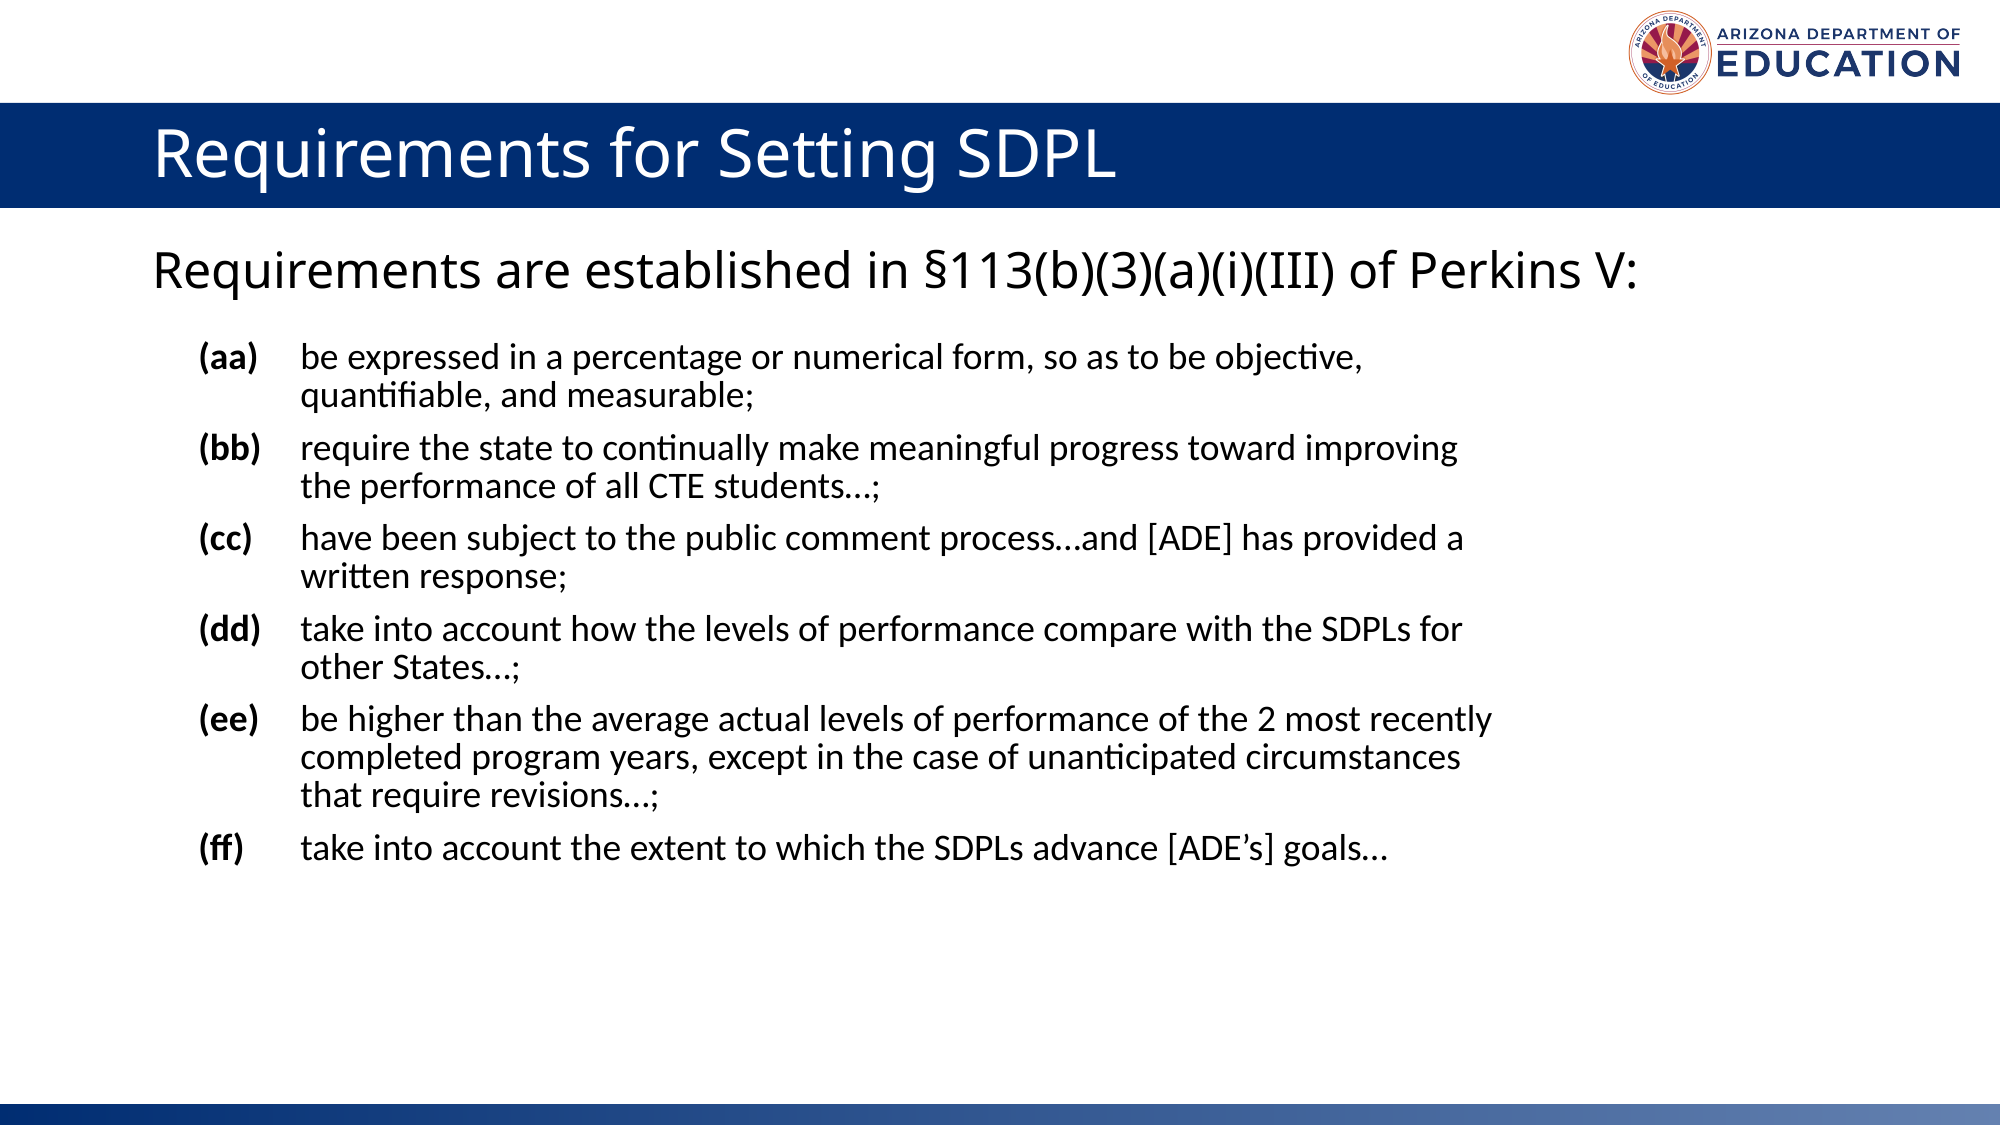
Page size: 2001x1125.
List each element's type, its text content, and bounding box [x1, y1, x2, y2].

table_cell (ff) [183, 824, 285, 885]
table_cell (bb) [183, 425, 285, 515]
table_header be expressed in a percentage or numerical form, so as to be objective, quantifiable, and measurable; [285, 334, 1532, 425]
list Requirements are established in §113(b)(3)(a)(i)(III) of Perkins V: [137, 238, 1863, 1061]
table_cell take into account how the levels of performance compare with the SDPLs for other States…; [285, 606, 1532, 696]
table_cell (dd) [183, 606, 285, 696]
table_cell have been subject to the public comment process…and [ADE] has provided a written response; [285, 515, 1532, 606]
table_cell (ee) [183, 696, 285, 824]
picture [1625, 7, 1964, 98]
table_cell require the state to continually make meaningful progress toward improving the performance of all CTE students…; [285, 425, 1532, 515]
table_cell take into account the extent to which the SDPLs advance [ADE’s] goals… [285, 824, 1532, 885]
table_cell (cc) [183, 515, 285, 606]
table_cell be higher than the average actual levels of performance of the 2 most recently completed program years, except in the case of unanticipated circumstances that require revisions…; [285, 696, 1532, 824]
table_header (aa) [183, 334, 285, 425]
title Requirements for Setting SDPL [137, 102, 1863, 208]
